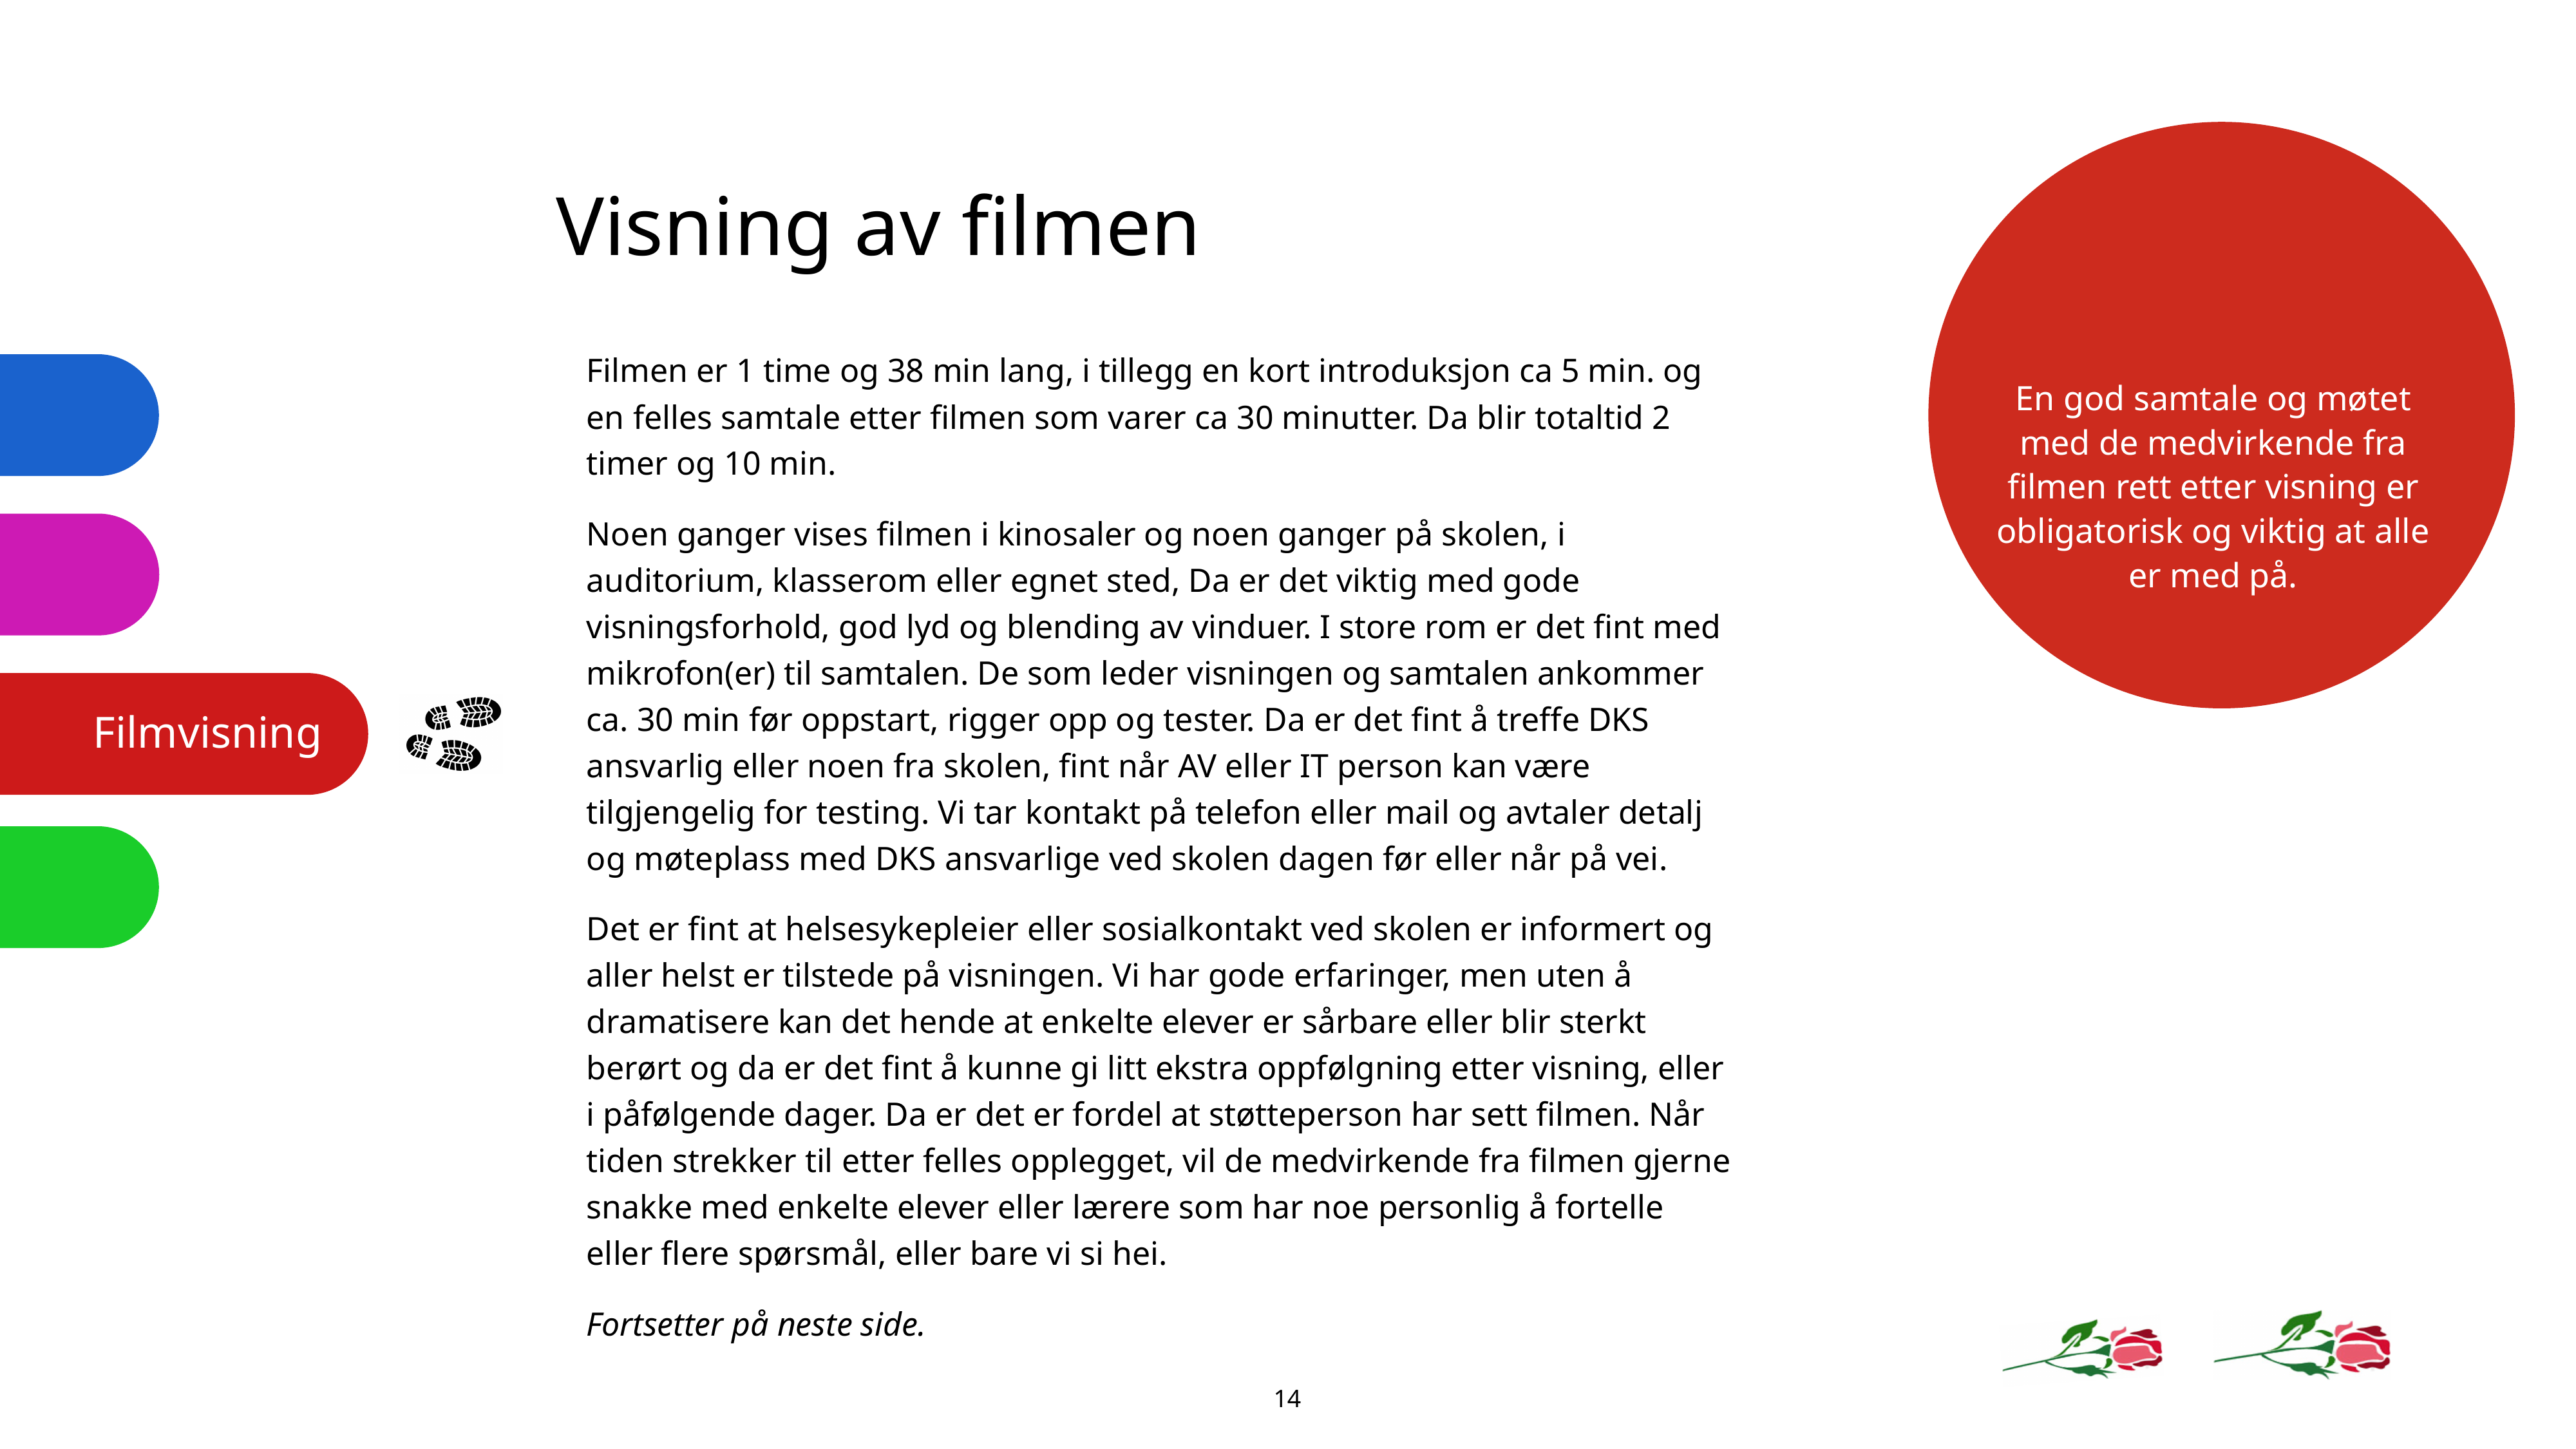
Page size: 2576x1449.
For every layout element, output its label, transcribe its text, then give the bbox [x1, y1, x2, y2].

slide_number 14 [1267, 1381, 1307, 1422]
text_box [0, 354, 159, 477]
text_box [0, 673, 368, 795]
text_box En god samtale og møtet med de medvirkende fra filmen rett etter visning er obligatorisk og viktig at alle er med på. [1986, 367, 2441, 600]
text_box Filmen er 1 time og 38 min lang, i tillegg en kort introduksjon ca 5 min. og en felles samtale etter filmen som varer ca 30 minutter. Da blir totaltid 2 timer og 10 min. Noen ganger vises filmen i kinosaler og noen ganger på skolen, i auditorium, klasserom eller egnet sted, Da er det viktig med gode visningsforhold, god lyd og blending av vinduer. I store rom er det fint med mikrofon(er) til samtalen. De som leder visningen og samtalen ankommer ca. 30 min før oppstart, rigger opp og tester. Da er det fint å treffe DKS ansvarlig eller noen fra skolen, fint når AV eller IT person kan være tilgjengelig for testing. Vi tar kontakt på telefon eller mail og avtaler detalj og møteplass med DKS ansvarlige ved skolen dagen før eller når på vei. Det er fint at helsesykepleier eller sosialkontakt ved skolen er informert og aller helst er tilstede på visningen. Vi har gode erfaringer, men uten å dramatisere kan det hende at enkelte elever er sårbare eller blir sterkt berørt og da er det fint å kunne gi litt ekstra oppfølgning etter visning, eller i påfølgende dager. Da er det er fordel at støtteperson har sett filmen. Når tiden strekker til etter felles opplegget, vil de medvirkende fra filmen gjerne snakke med enkelte elever eller lærere som har noe personlig å fortelle eller flere spørsmål, eller bare vi si hei. Fortsetter på neste side. [581, 337, 1742, 1348]
picture [2214, 1256, 2390, 1434]
text_box Visning av filmen [551, 180, 1207, 278]
text_box [0, 826, 159, 949]
text_box Filmvisning [88, 705, 328, 762]
text_box [0, 513, 160, 636]
picture [400, 682, 503, 786]
picture [2000, 1269, 2163, 1432]
text_box [1928, 122, 2515, 708]
